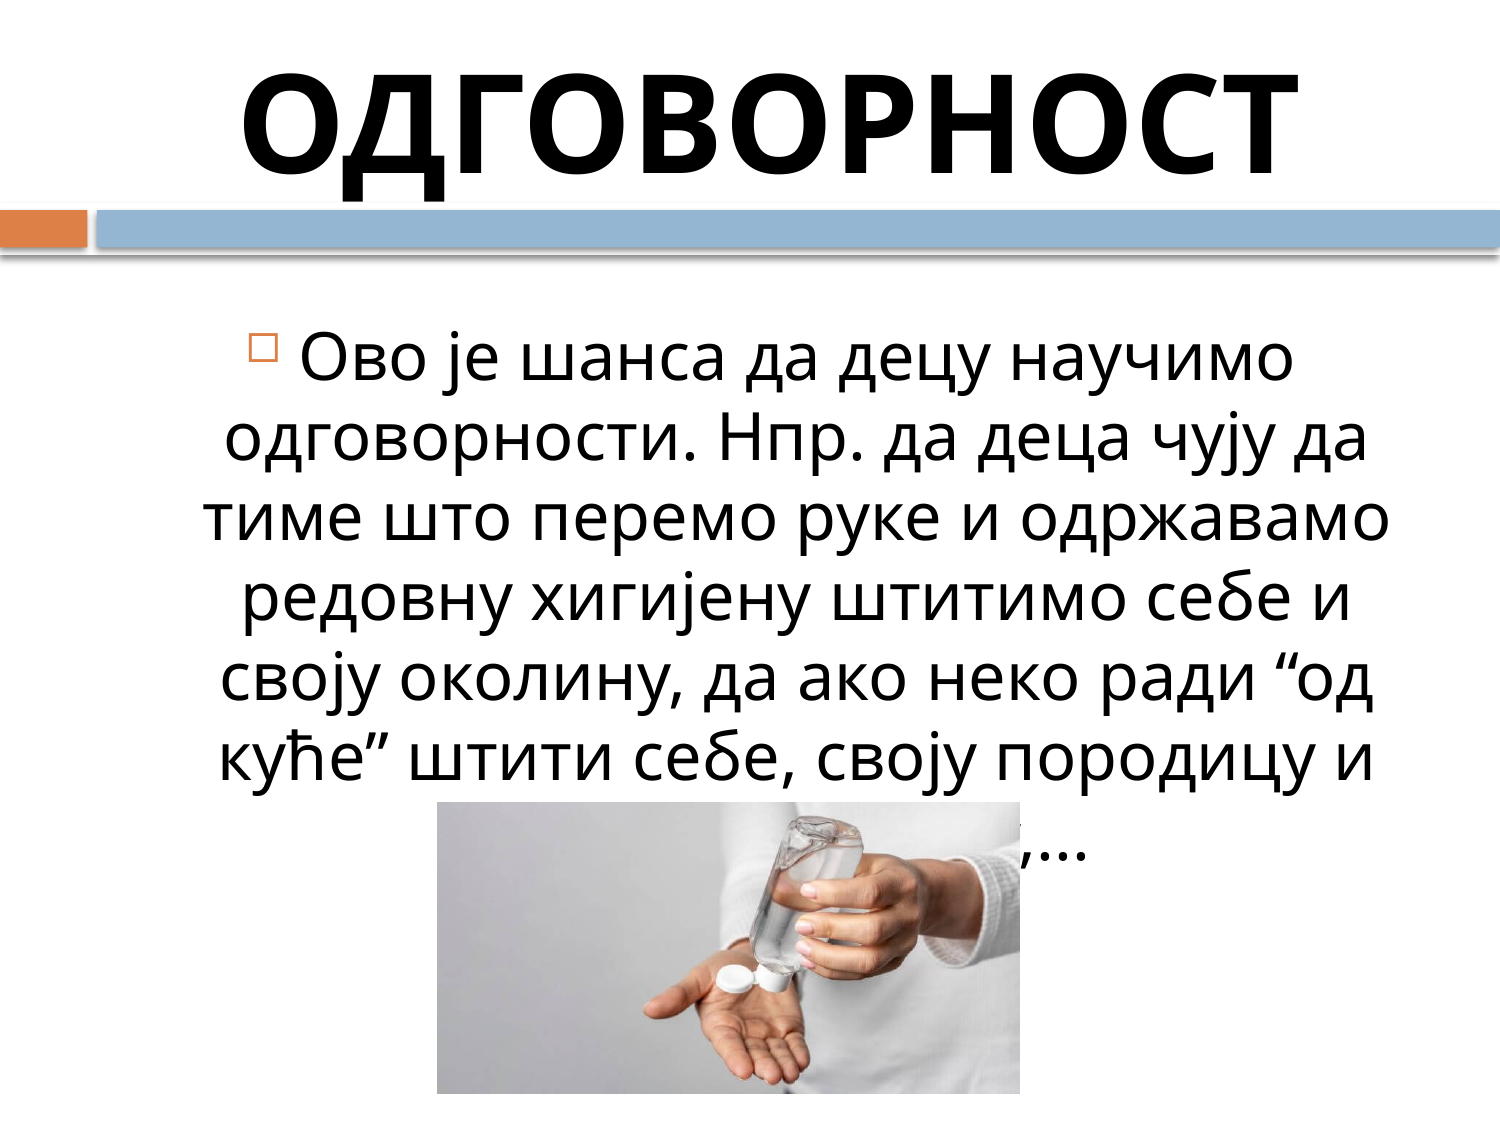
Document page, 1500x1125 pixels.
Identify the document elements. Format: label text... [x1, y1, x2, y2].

title ОДГОВОРНОСТ [100, 37, 1438, 200]
list Ово је шанса да децу научимо одговорности. Нпр. да деца чују да тиме што перемо руке и одржавамо редовну хигијену штитимо себе и своју околину, да ако неко ради “од куће” штити себе, своју породицу и колеге на послу,... [102, 305, 1441, 1044]
picture [437, 802, 1020, 1094]
